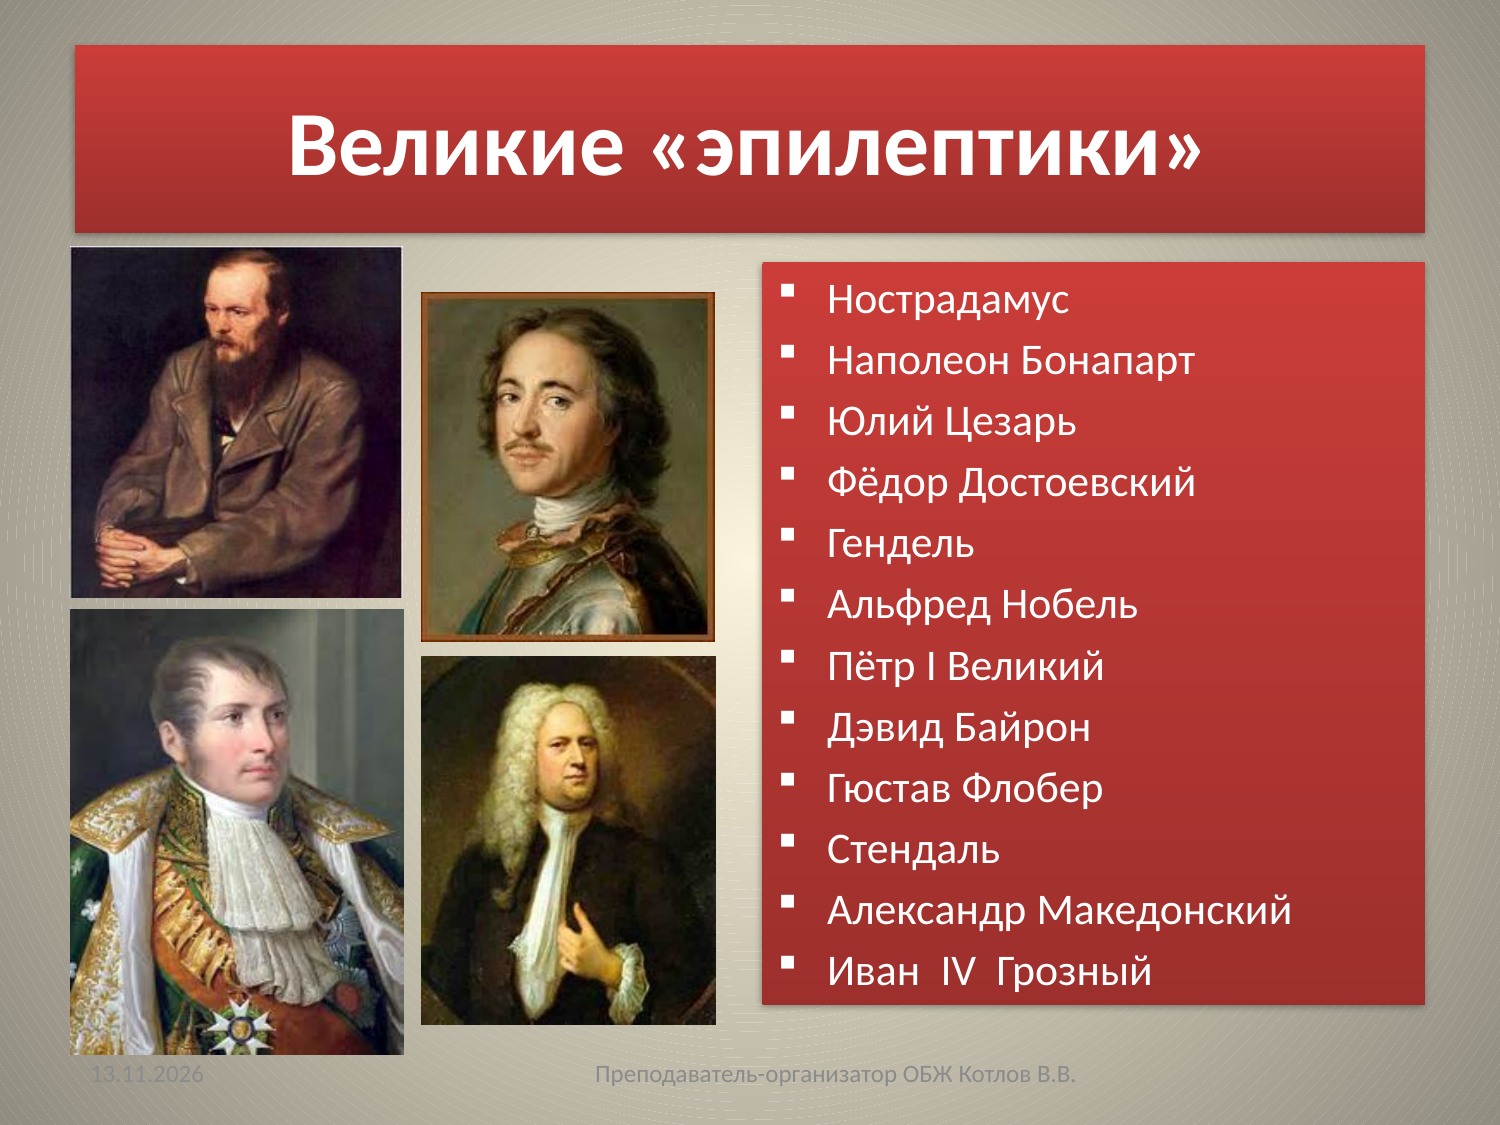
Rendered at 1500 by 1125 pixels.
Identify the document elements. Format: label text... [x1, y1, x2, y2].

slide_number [75, 1042, 425, 1103]
picture [70, 609, 405, 1055]
list Нострадамус Наполеон Бонапарт Юлий Цезарь Фёдор Достоевский Гендель Альфред Нобель Пётр I Великий Дэвид Байрон Гюстав Флобер Стендаль Александр Македонский Иван IV Грозный [762, 262, 1425, 1005]
picture [421, 292, 715, 642]
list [70, 245, 403, 598]
picture [421, 655, 716, 1026]
footer Преподаватель-организатор ОБЖ Котлов В.В. [512, 1042, 1161, 1103]
title Великие «эпилептики» [75, 45, 1425, 233]
